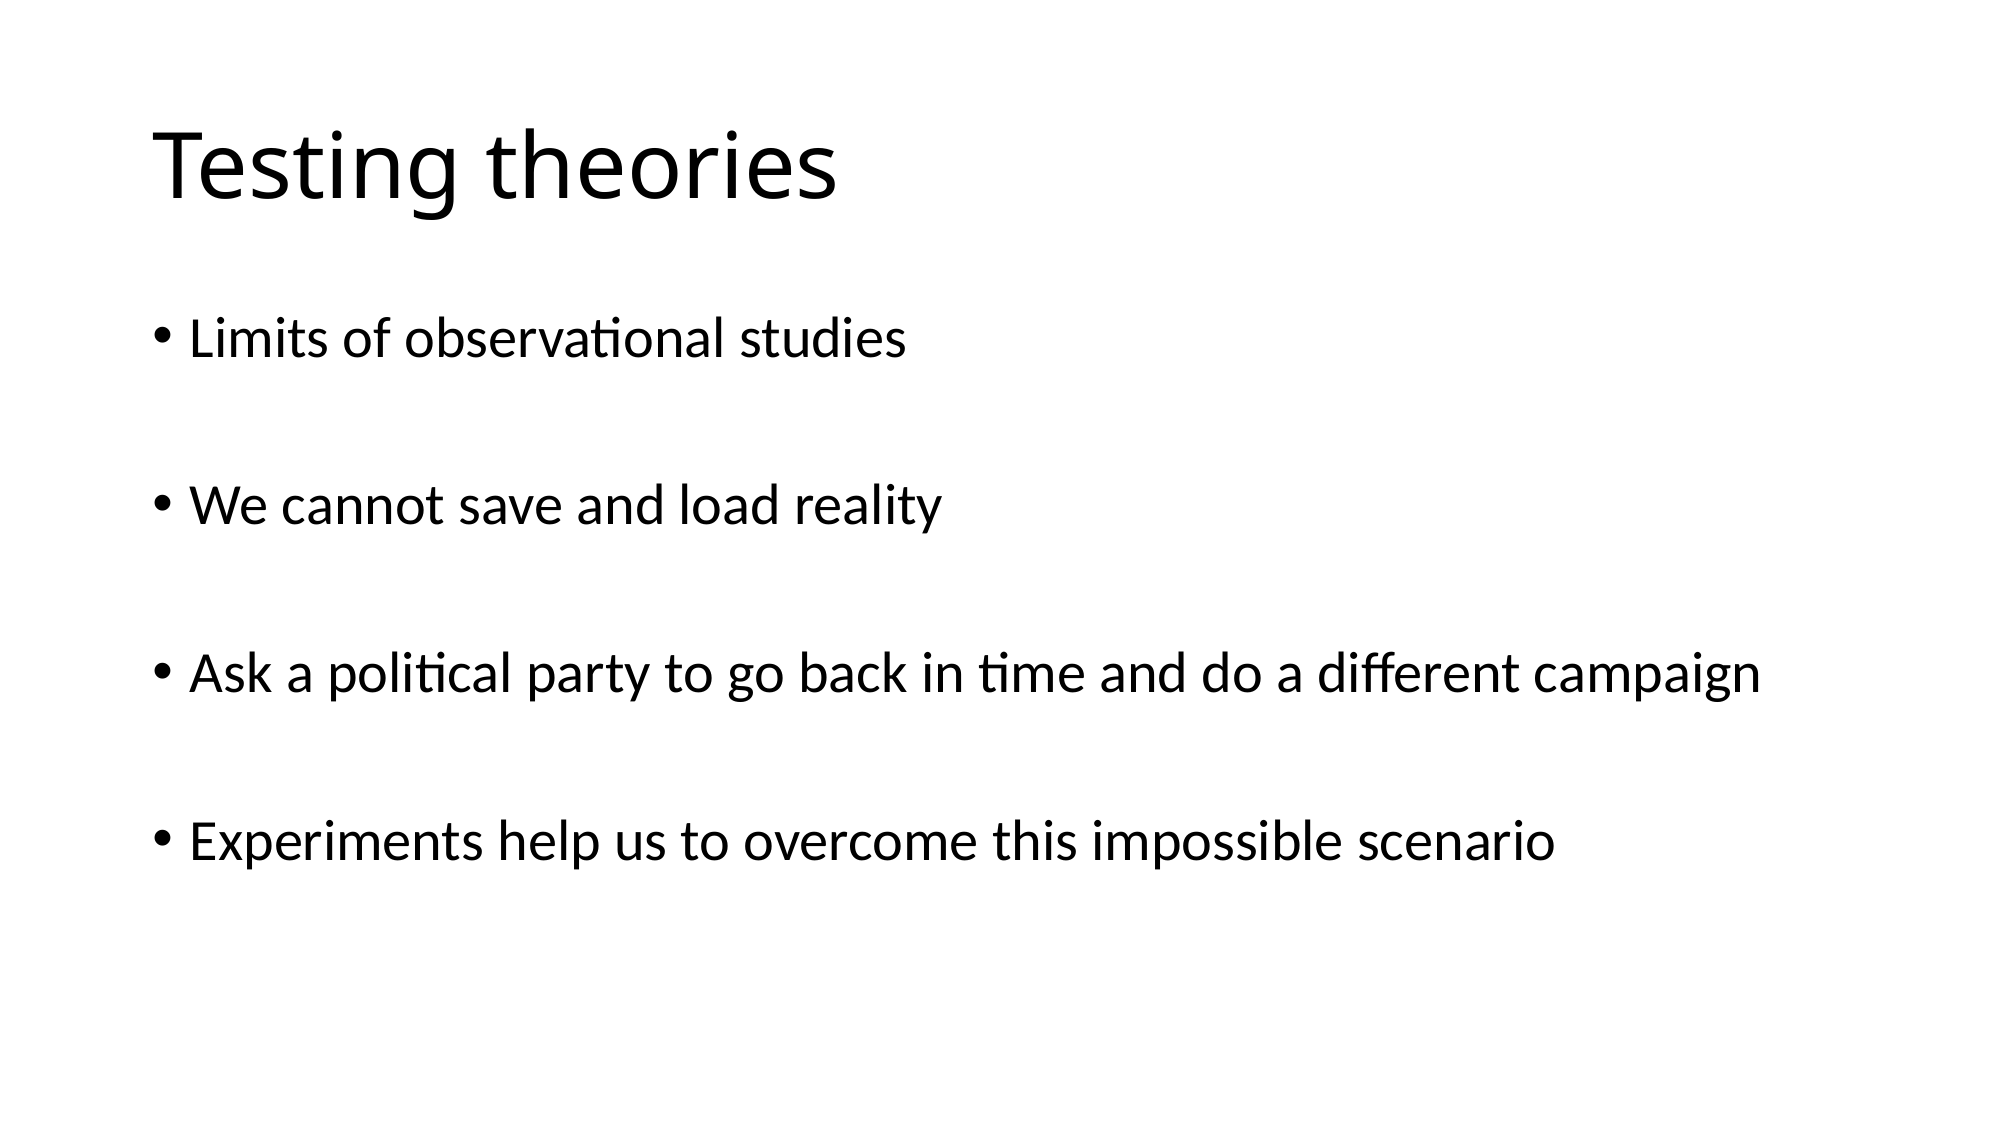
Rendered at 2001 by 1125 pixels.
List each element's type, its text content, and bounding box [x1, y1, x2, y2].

title Testing theories [137, 59, 1863, 278]
list Limits of observational studies We cannot save and load reality Ask a political party to go back in time and do a different campaign Experiments help us to overcome this impossible scenario [137, 299, 1863, 1014]
